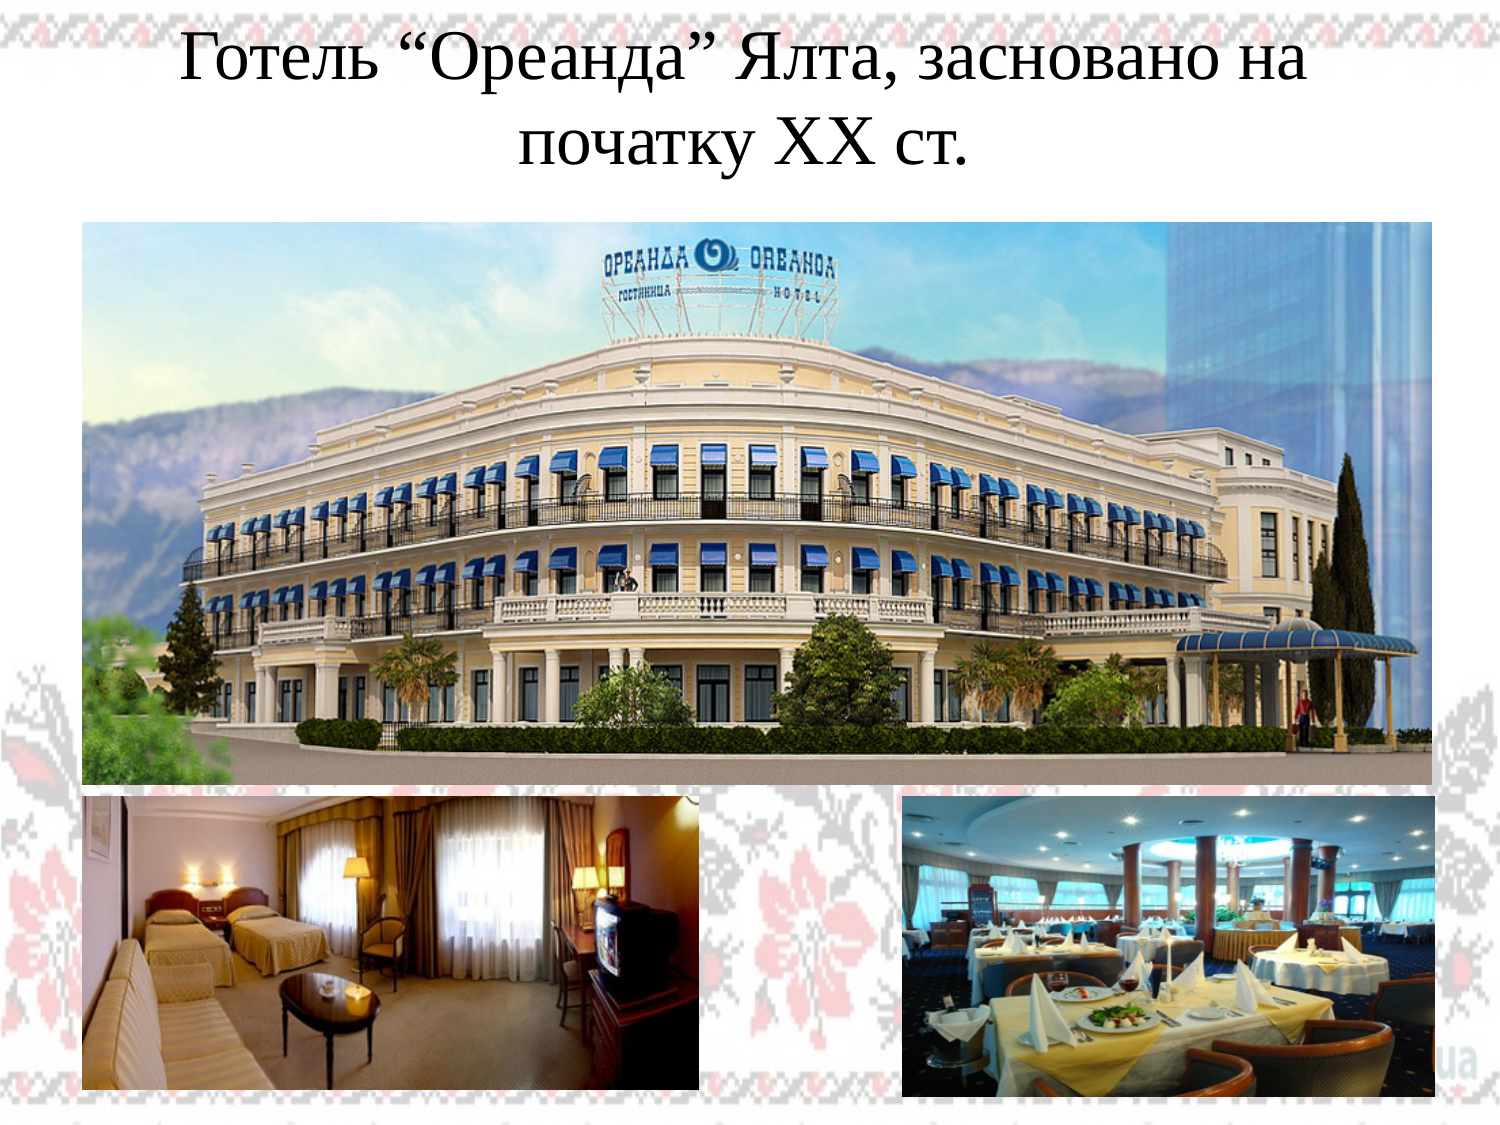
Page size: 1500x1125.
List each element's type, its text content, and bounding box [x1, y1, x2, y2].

picture [902, 796, 1436, 1097]
picture [81, 796, 699, 1091]
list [81, 222, 1433, 785]
title Готель “Ореанда” Ялта, засновано на початку ХХ ст. [46, 0, 1442, 188]
